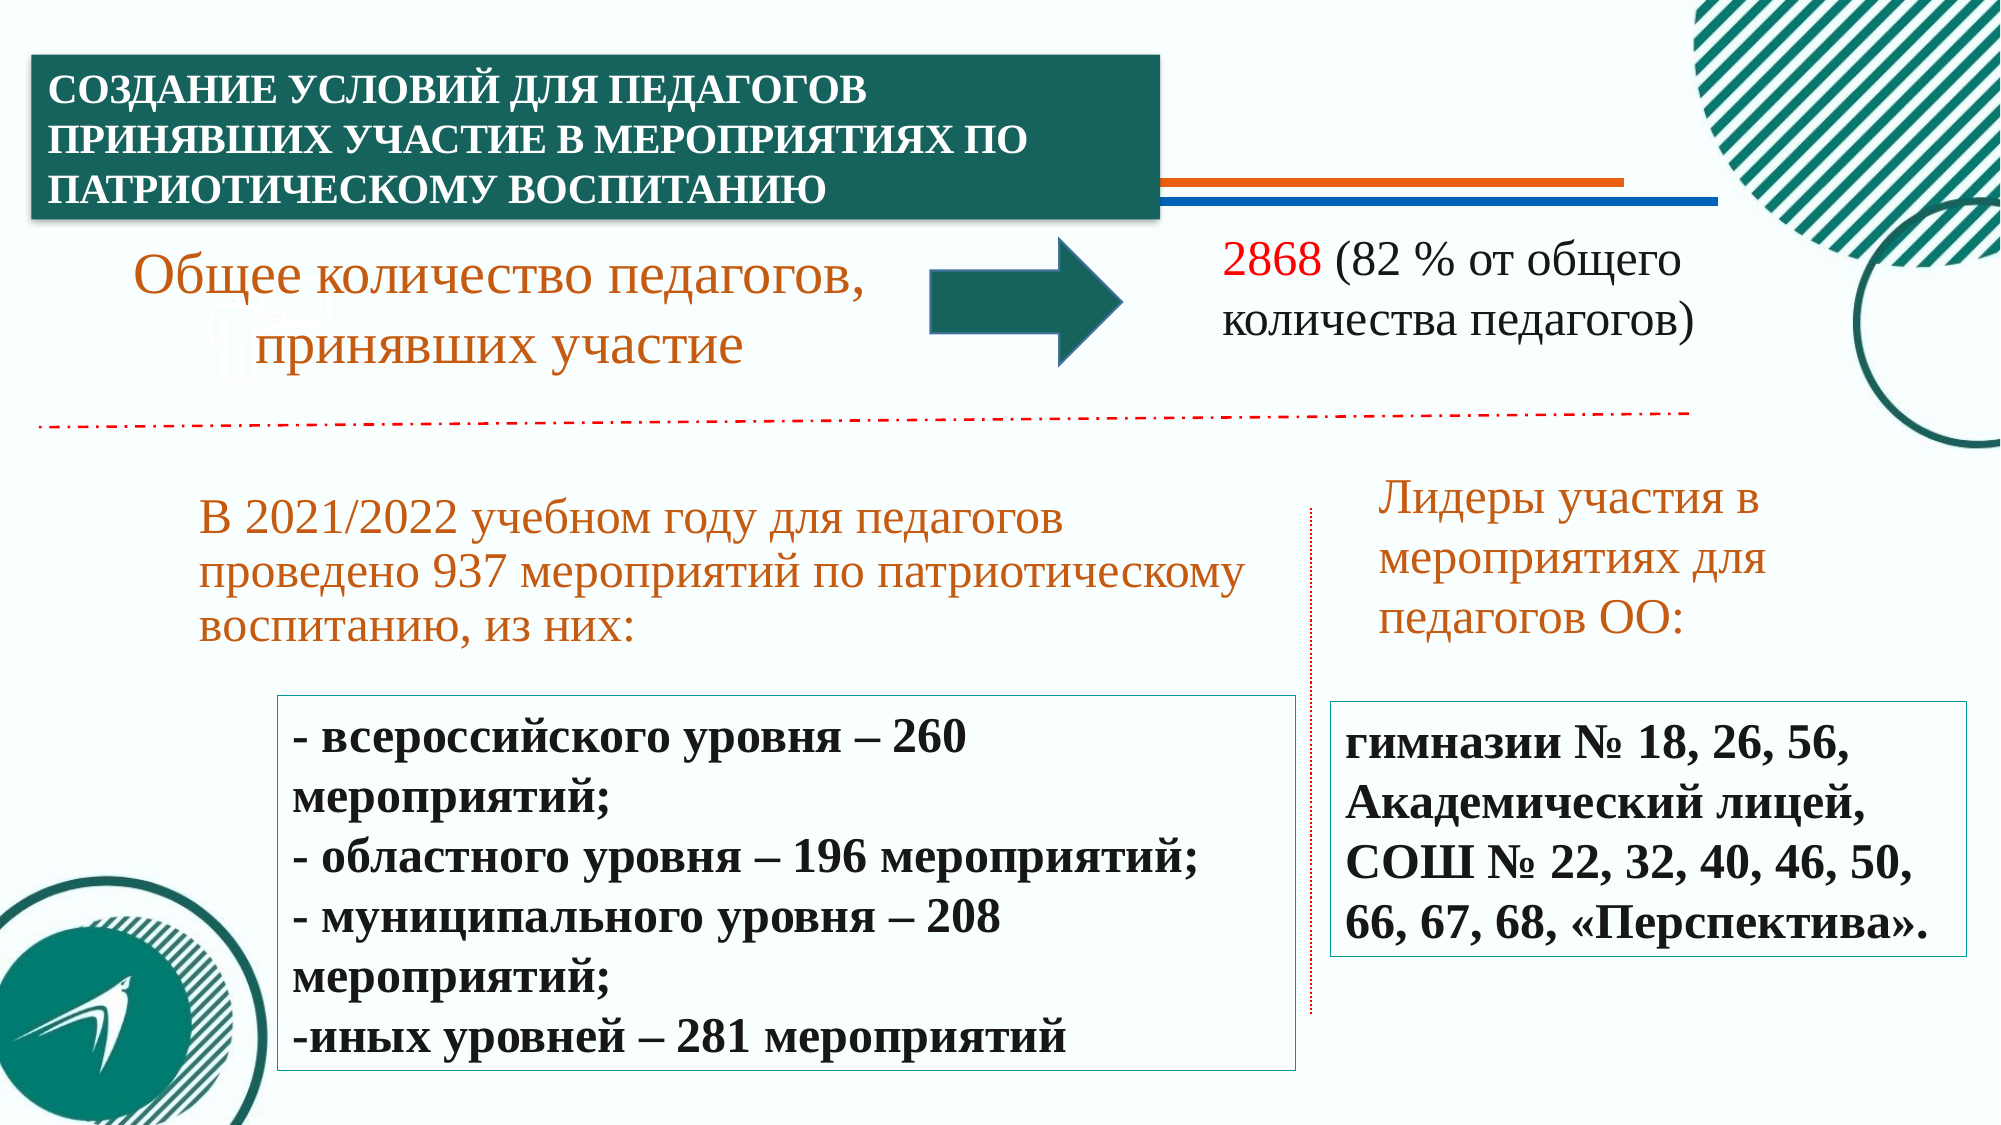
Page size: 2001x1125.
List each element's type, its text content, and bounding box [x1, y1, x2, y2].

text_box [929, 236, 1124, 368]
text_box [1165, 197, 1718, 206]
text_box Создание условий для педагогов принявших участие в мероприятиях по патриотическому воспитанию [31, 54, 1161, 220]
picture [207, 275, 332, 388]
text_box Общее количество педагогов, принявших участие [0, 228, 1000, 428]
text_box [37, 413, 1689, 428]
text_box - всероссийского уровня – 260 мероприятий; - областного уровня – 196 мероприятий; - муниципального уровня – 208 мероприятий; -иных уровней – 281 мероприятий [277, 695, 1296, 1071]
text_box Лидеры участия в мероприятиях для педагогов ОО: [1363, 455, 1962, 651]
text_box гимназии № 18, 26, 56, Академический лицей, СОШ № 22, 32, 40, 46, 50, 66, 67, 68, «Перспектива». [1330, 701, 1967, 957]
text_box 2868 (82 % от общего количества педагогов) [1207, 218, 1753, 354]
picture [0, 0, 2001, 1125]
title В 2021/2022 учебном году для педагогов проведено 937 мероприятий по патриотическому воспитанию, из них: [183, 453, 1275, 696]
text_box [1165, 178, 1624, 187]
